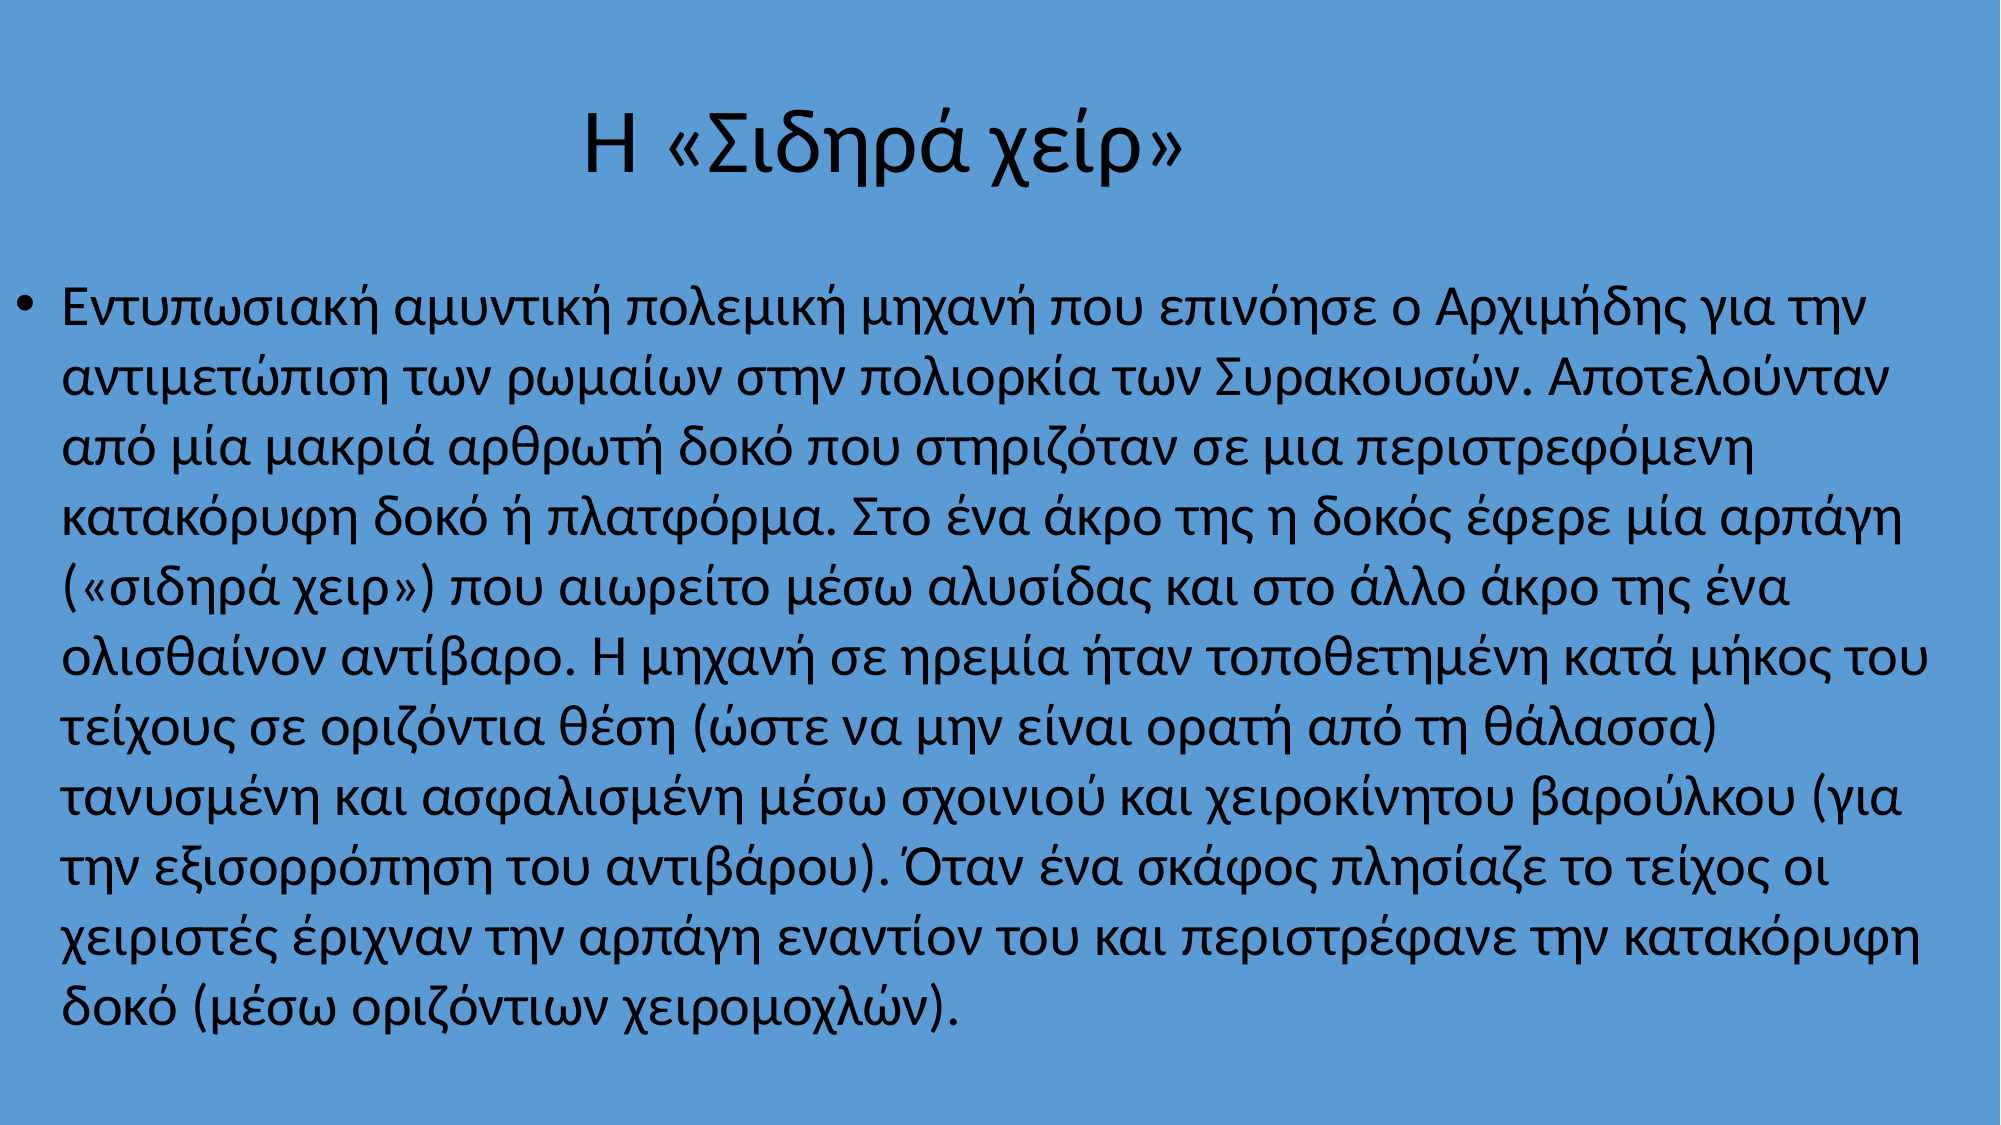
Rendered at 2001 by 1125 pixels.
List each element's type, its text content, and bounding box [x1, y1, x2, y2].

text_box Εντυπωσιακή αμυντική πολεμική μηχανή που επινόησε ο Αρχιμήδης για την αντιμετώπιση των ρωμαίων στην πολιορκία των Συρακουσών. Αποτελούνταν από μία μακριά αρθρωτή δοκό που στηριζόταν σε μια περιστρεφόμενη κατακόρυφη δοκό ή πλατφόρμα. Στο ένα άκρο της η δοκός έφερε μία αρπάγη («σιδηρά χειρ») που αιωρείτο μέσω αλυσίδας και στο άλλο άκρο της ένα ολισθαίνον αντίβαρο. Η μηχανή σε ηρεμία ήταν τοποθετημένη κατά μήκος του τείχους σε οριζόντια θέση (ώστε να μην είναι ορατή από τη θάλασσα) τανυσμένη και ασφαλισμένη μέσω σχοινιού και χειροκίνητου βαρούλκου (για την εξισορρόπηση του αντιβάρου). Όταν ένα σκάφος πλησίαζε το τείχος οι χειριστές έριχναν την αρπάγη εναντίον του και περιστρέφανε την κατακόρυφη δοκό (μέσω οριζόντιων χειρομοχλών). [0, 259, 2000, 1045]
text_box Η «Σιδηρά χείρ» [568, 73, 1317, 199]
